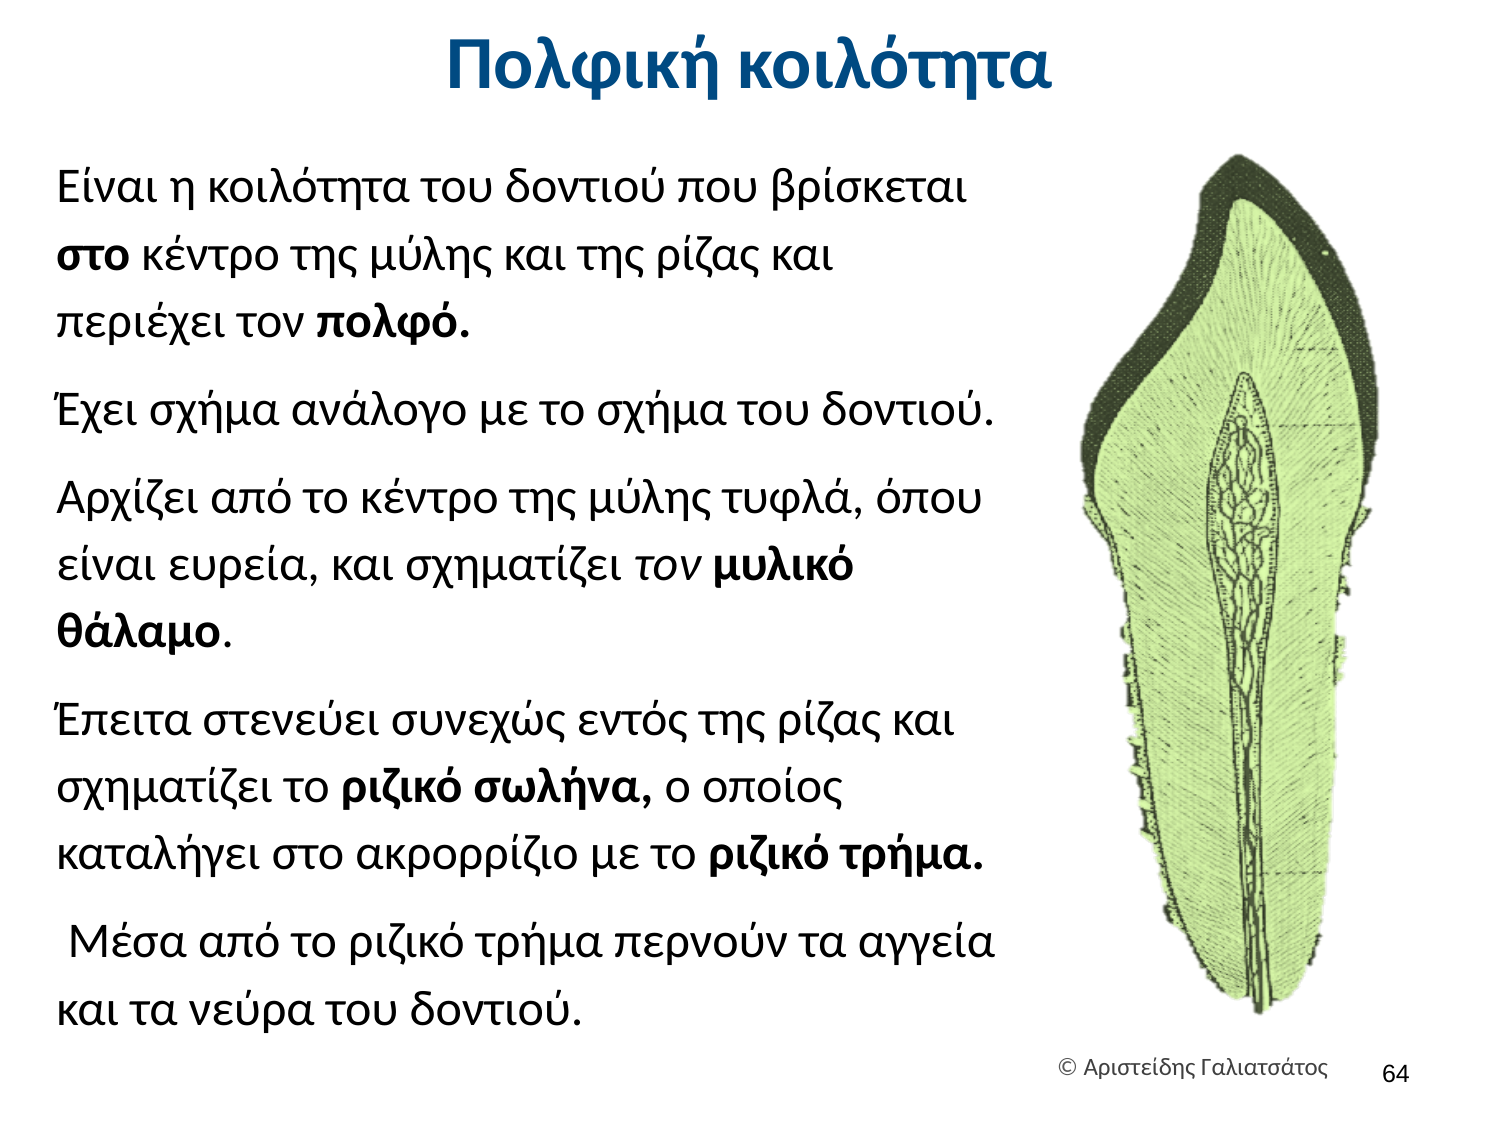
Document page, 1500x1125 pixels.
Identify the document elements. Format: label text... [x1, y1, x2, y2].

title Πολφική κοιλότητα [75, 0, 1425, 133]
list Είναι η κοιλότητα του δοντιού που βρίσκεται στο κέντρο της μύλης και της ρίζας και περιέχει τον πολφό. Έχει σχήμα ανάλογο με το σχήμα του δοντιού. Αρχίζει από το κέντρο της μύλης τυφλά, όπου είναι ευρεία, και σχηματίζει τον μυλικό θάλαμο. Έπειτα στενεύει συνεχώς εντός της ρίζας και σχηματίζει το ριζικό σωλήνα, ο οποίος καταλήγει στο ακρορρίζιο με το ριζικό τρήμα. Μέσα από το ριζικό τρήμα περνούν τα αγγεία και τα νεύρα του δοντιού. [41, 138, 1022, 1125]
picture [1045, 148, 1436, 1095]
